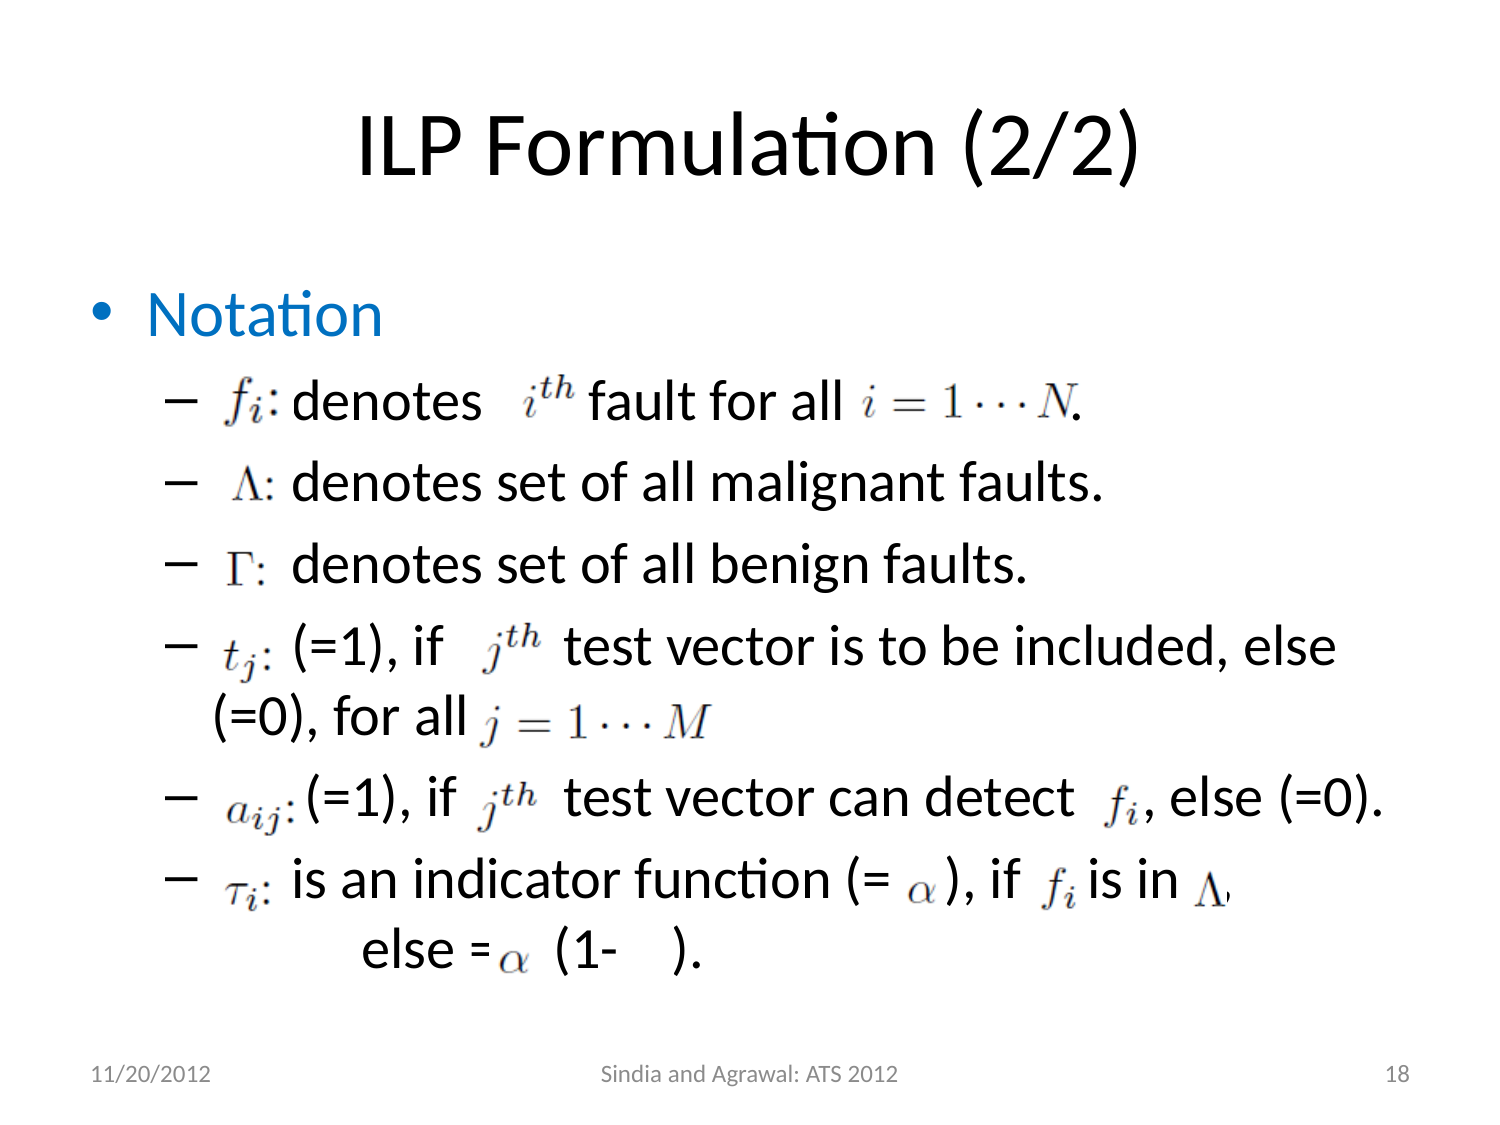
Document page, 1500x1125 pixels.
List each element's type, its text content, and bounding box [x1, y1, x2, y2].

picture [1033, 863, 1082, 916]
picture [213, 545, 276, 592]
picture [489, 938, 541, 980]
picture [509, 362, 582, 432]
picture [210, 631, 286, 688]
picture [899, 868, 948, 913]
picture [471, 620, 546, 681]
footer Sindia and Agrawal: ATS 2012 [512, 1042, 988, 1103]
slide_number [75, 1042, 425, 1103]
slide_number 18 [1074, 1042, 1425, 1103]
picture [222, 787, 300, 840]
title ILP Formulation (2/2) [75, 45, 1425, 233]
picture [467, 779, 542, 840]
picture [1185, 868, 1228, 913]
picture [846, 374, 1088, 429]
picture [212, 364, 294, 440]
picture [212, 874, 283, 921]
picture [477, 695, 717, 753]
list Notation denotes fault for all . denotes set of all malignant faults. denotes set of all benign faults. (=1), if test vector is to be included, else (=0), for all . (=1), if test vector can detect , else (=0). is an indicator function (= ), if is in , else = – (1- ). [75, 262, 1425, 1005]
picture [222, 462, 288, 510]
picture [1097, 779, 1143, 834]
